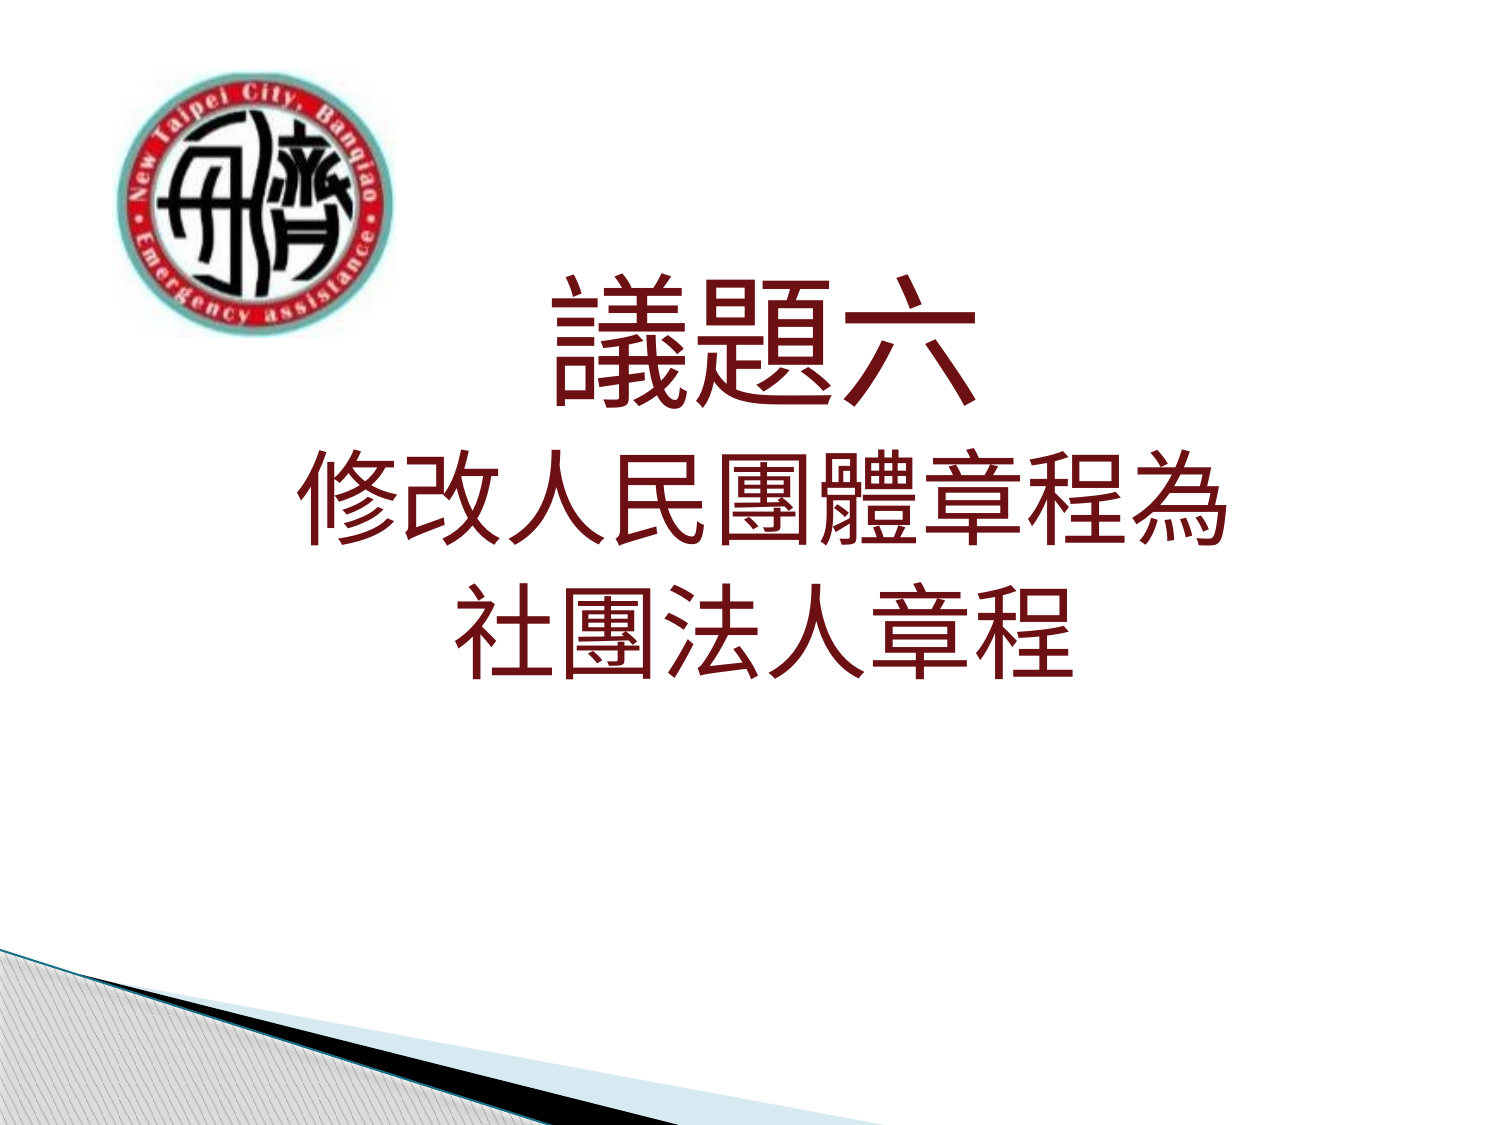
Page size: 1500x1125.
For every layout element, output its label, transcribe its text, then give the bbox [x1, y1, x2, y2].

picture [111, 68, 396, 339]
list 議題六 修改人民團體章程為 社團法人章程 [41, 243, 1471, 986]
